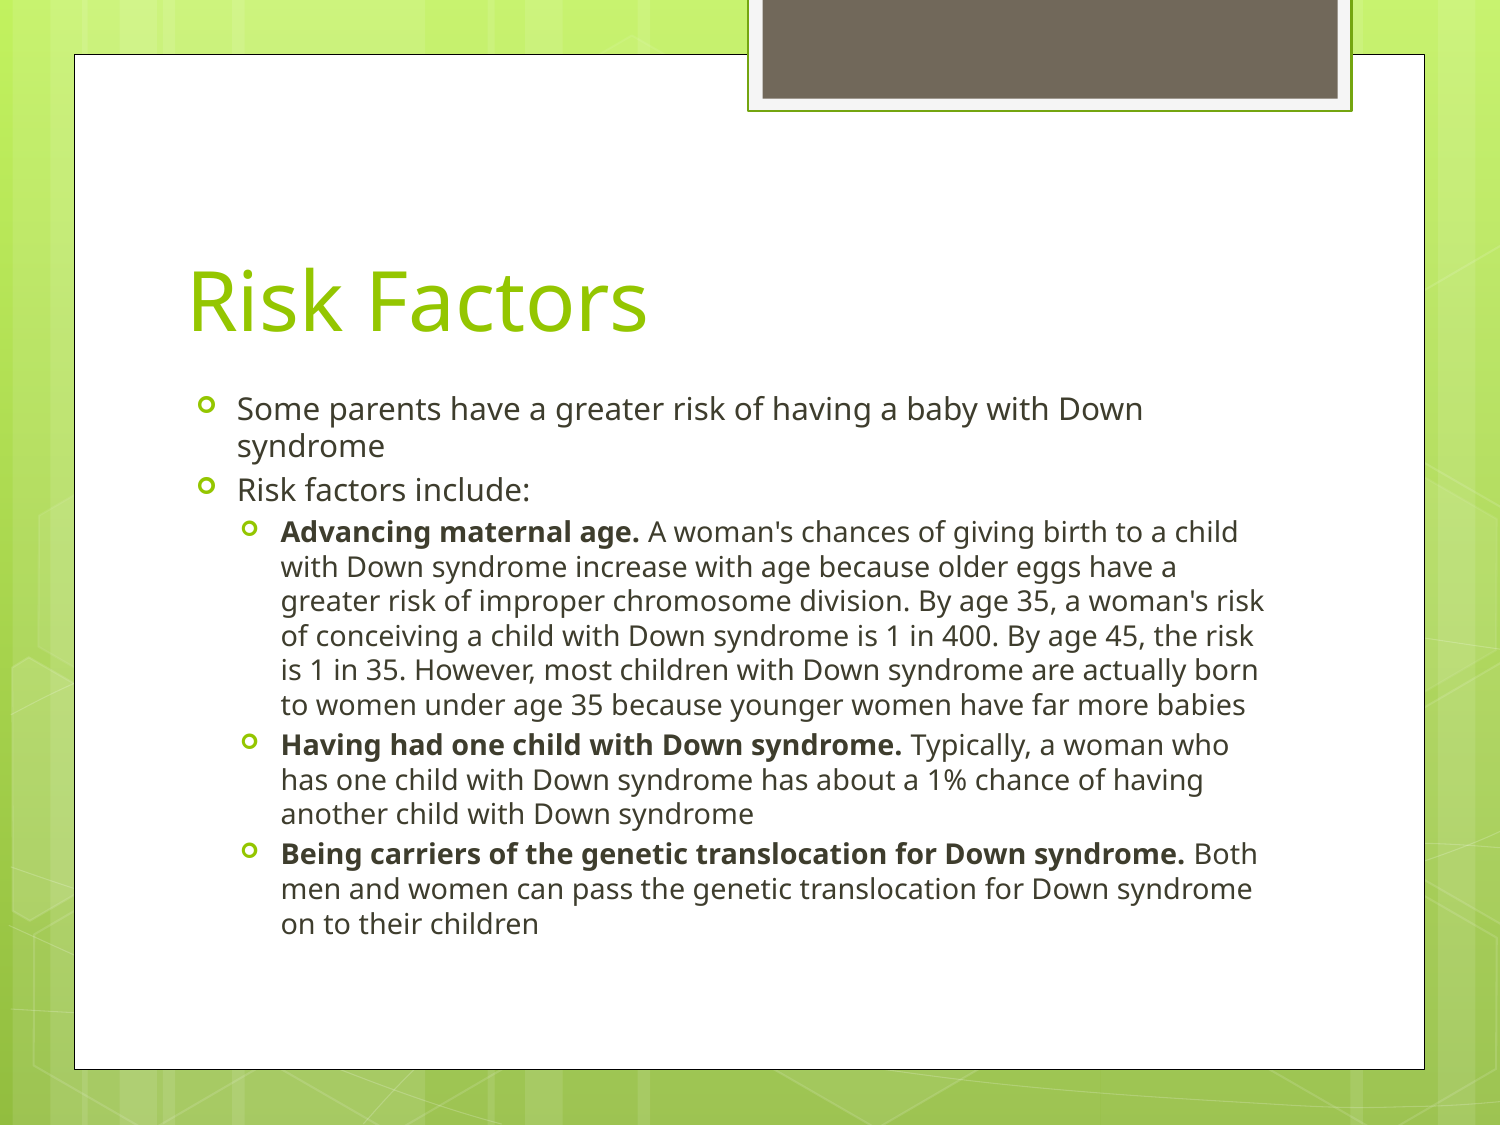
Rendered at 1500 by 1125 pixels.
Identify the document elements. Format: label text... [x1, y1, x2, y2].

title Risk Factors [171, 168, 1324, 357]
list Some parents have a greater risk of having a baby with Down syndrome Risk factors include: Advancing maternal age. A woman's chances of giving birth to a child with Down syndrome increase with age because older eggs have a greater risk of improper chromosome division. By age 35, a woman's risk of conceiving a child with Down syndrome is 1 in 400. By age 45, the risk is 1 in 35. However, most children with Down syndrome are actually born to women under age 35 because younger women have far more babies Having had one child with Down syndrome. Typically, a woman who has one child with Down syndrome has about a 1% chance of having another child with Down syndrome Being carriers of the genetic translocation for Down syndrome. Both men and women can pass the genetic translocation for Down syndrome on to their children [171, 381, 1283, 957]
